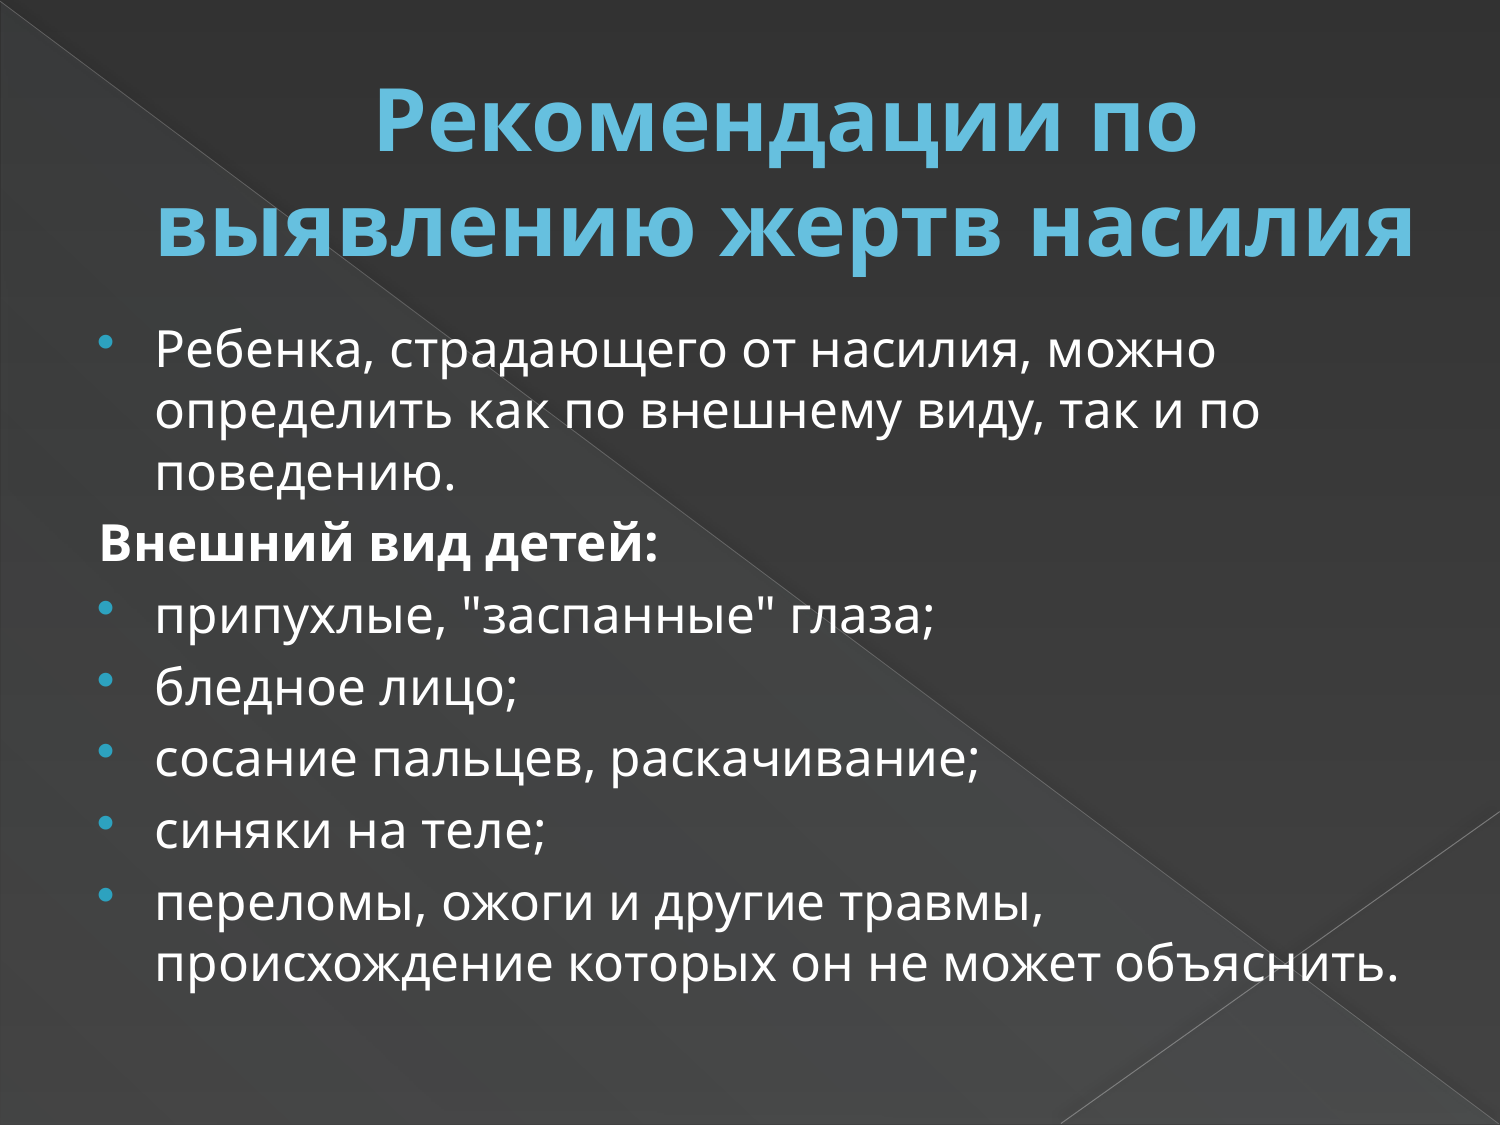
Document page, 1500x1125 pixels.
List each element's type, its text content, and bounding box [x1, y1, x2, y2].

list Ребенка, страдающего от насилия, можно определить как по внешнему виду, так и по поведению. Внешний вид детей: припухлые, "заспанные" глаза; бледное лицо; сосание пальцев, раскачивание; синяки на теле; переломы, ожоги и другие травмы, происхождение которых он не может объяснить. [75, 308, 1425, 1059]
title Рекомендации по выявлению жертв насилия [29, 54, 1455, 284]
